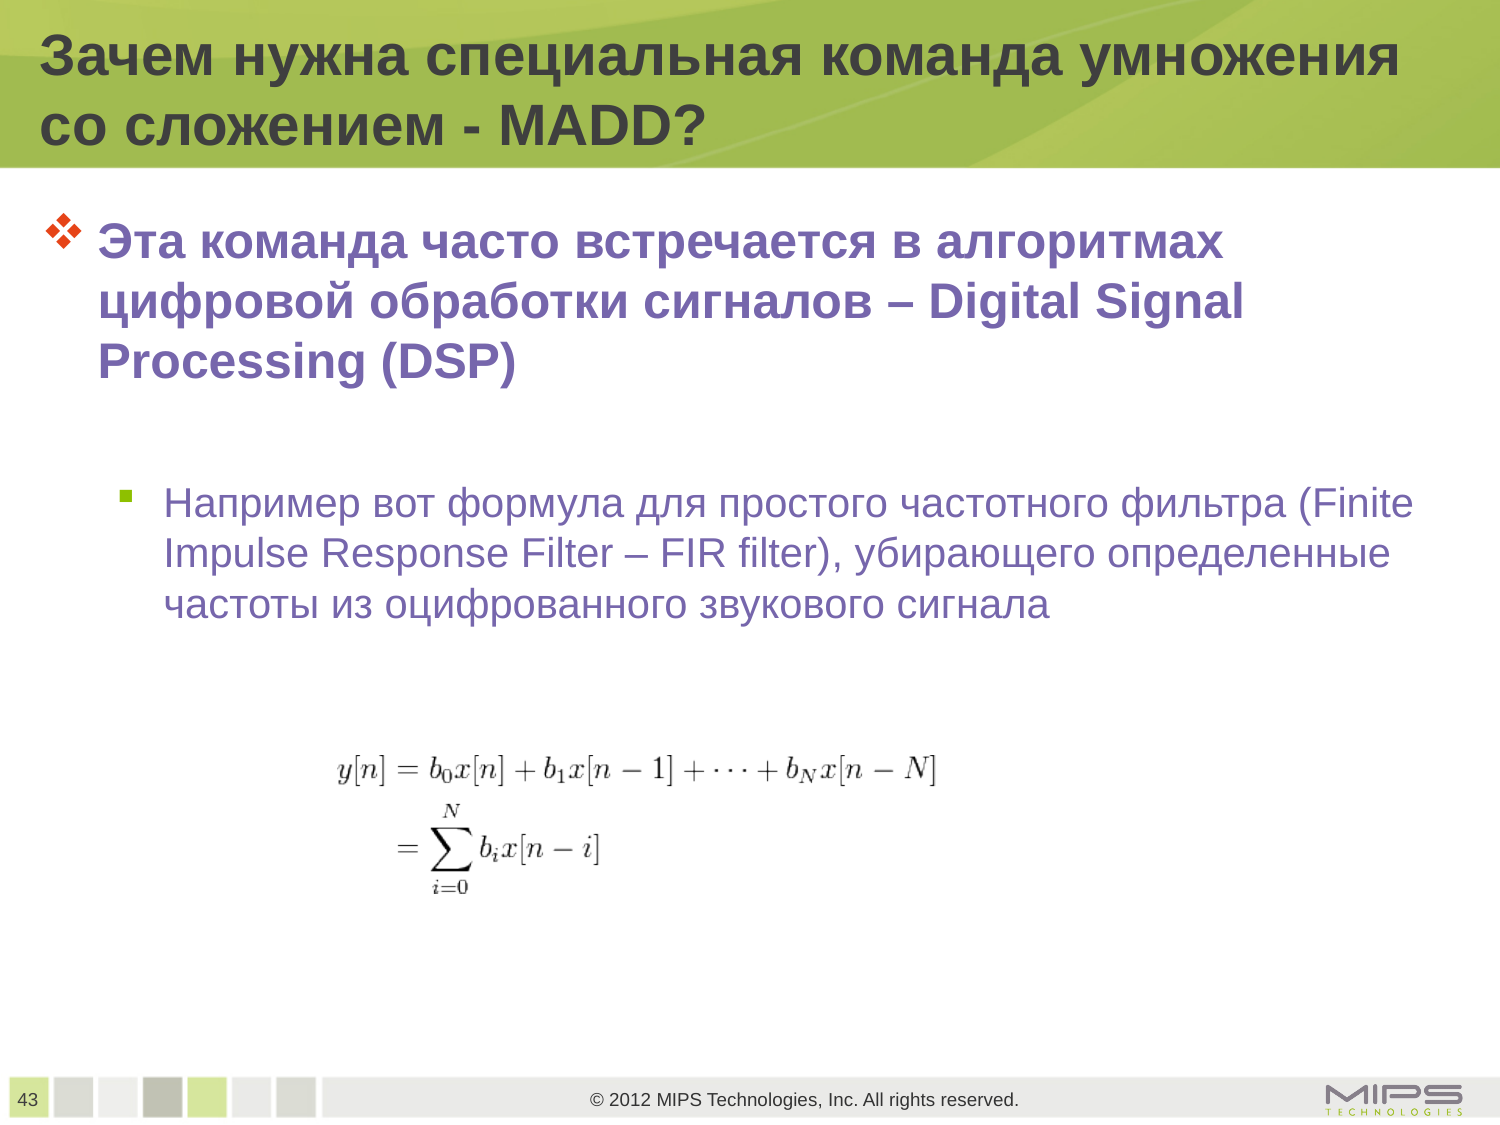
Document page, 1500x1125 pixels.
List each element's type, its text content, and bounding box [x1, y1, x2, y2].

picture [0, 0, 1500, 1124]
title Зачем нужна специальная команда умножения со сложением - MADD? [24, 12, 1488, 163]
list Эта команда часто встречается в алгоритмах цифровой обработки сигналов – Digital Signal Processing (DSP) Например вот формула для простого частотного фильтра (Finite Impulse Response Filter – FIR filter), убирающего определенные частоты из оцифрованного звукового сигнала [26, 200, 1477, 707]
